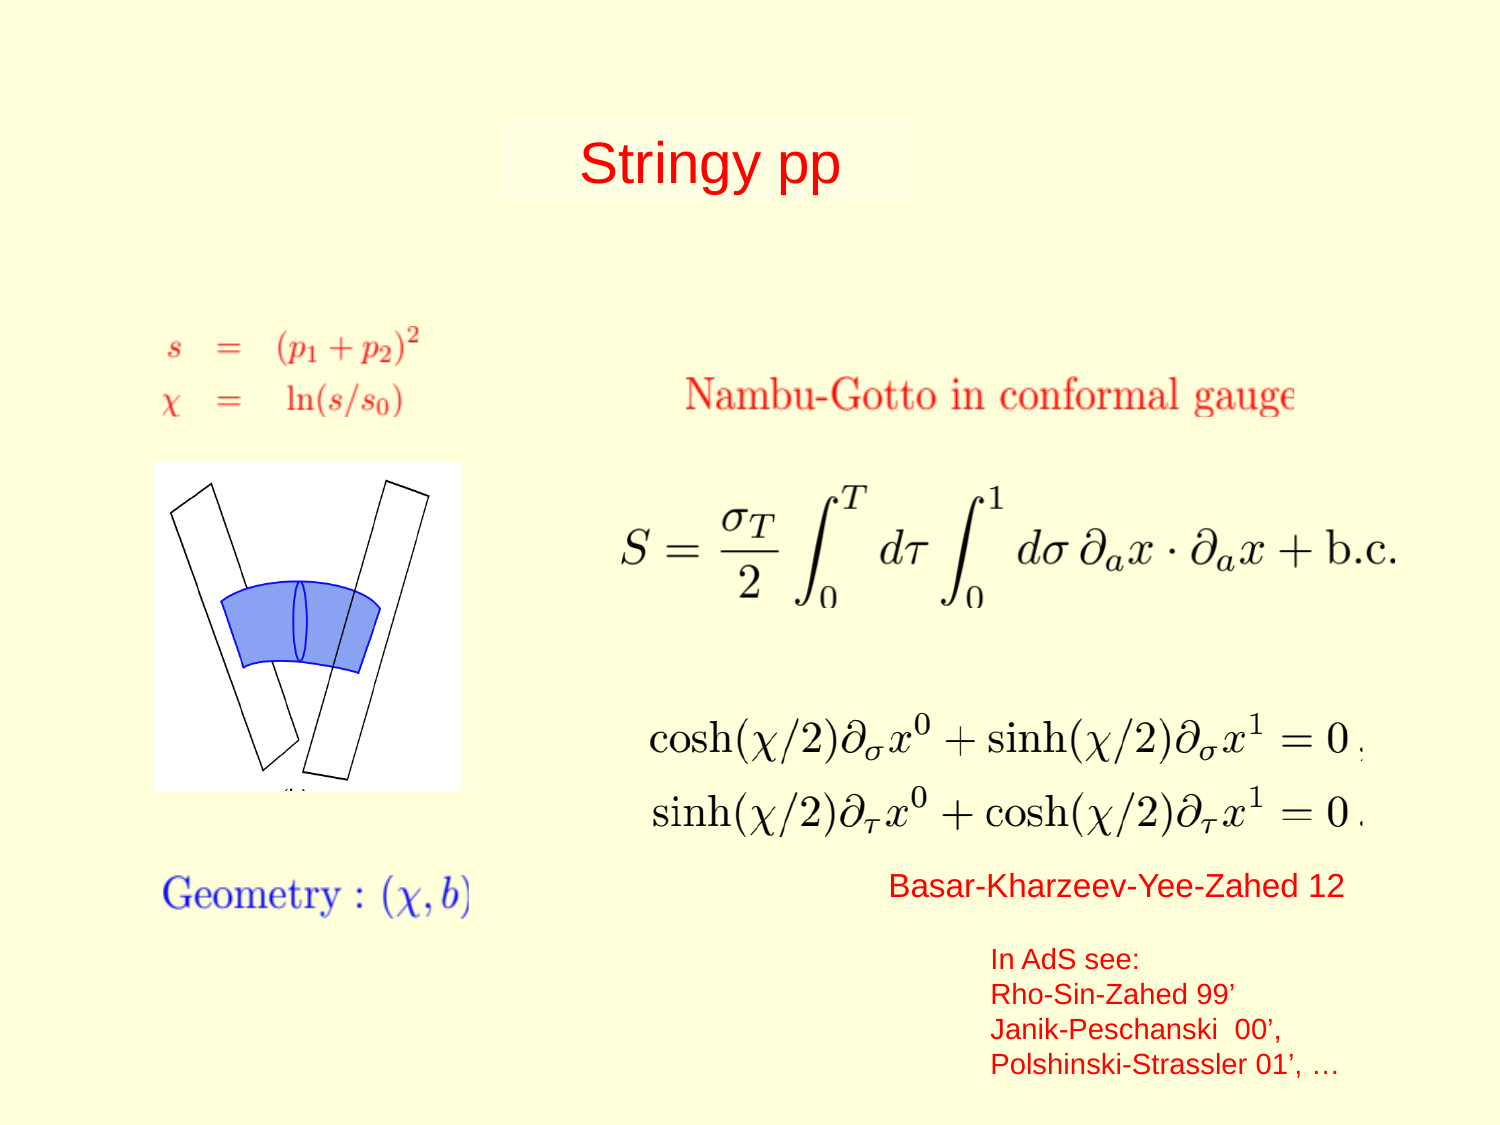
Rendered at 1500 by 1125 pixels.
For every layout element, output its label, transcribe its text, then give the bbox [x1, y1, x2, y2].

picture [162, 874, 469, 919]
picture [621, 485, 1396, 609]
text_box Basar-Kharzeev-Yee-Zahed 12 [873, 856, 1368, 912]
text_box In AdS see: Rho-Sin-Zahed 99’ Janik-Peschanski 00’, Polshinski-Strassler 01’, … [975, 933, 1356, 1088]
picture [162, 326, 419, 417]
text_box Stringy pp [500, 117, 913, 203]
picture [685, 376, 1295, 417]
picture [649, 712, 1363, 837]
picture [154, 462, 461, 791]
